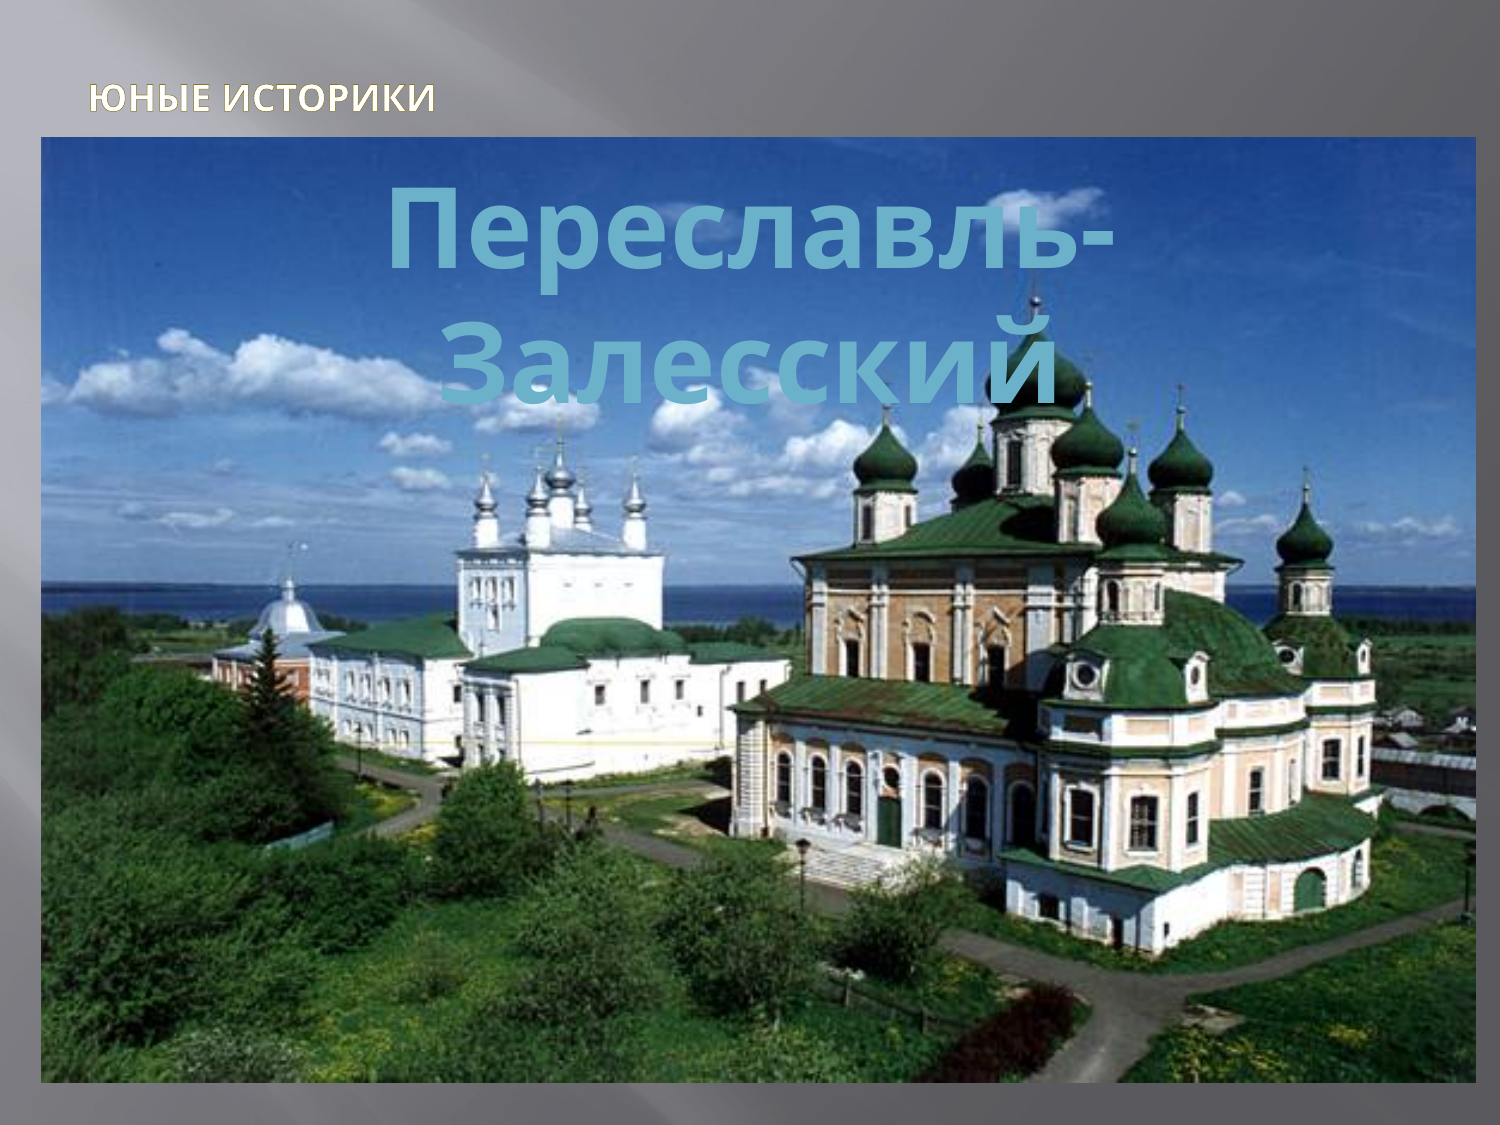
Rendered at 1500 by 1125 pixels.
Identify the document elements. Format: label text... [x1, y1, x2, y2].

text_box ЮНЫЕ ИСТОРИКИ [72, 66, 452, 127]
picture [40, 136, 1476, 1083]
